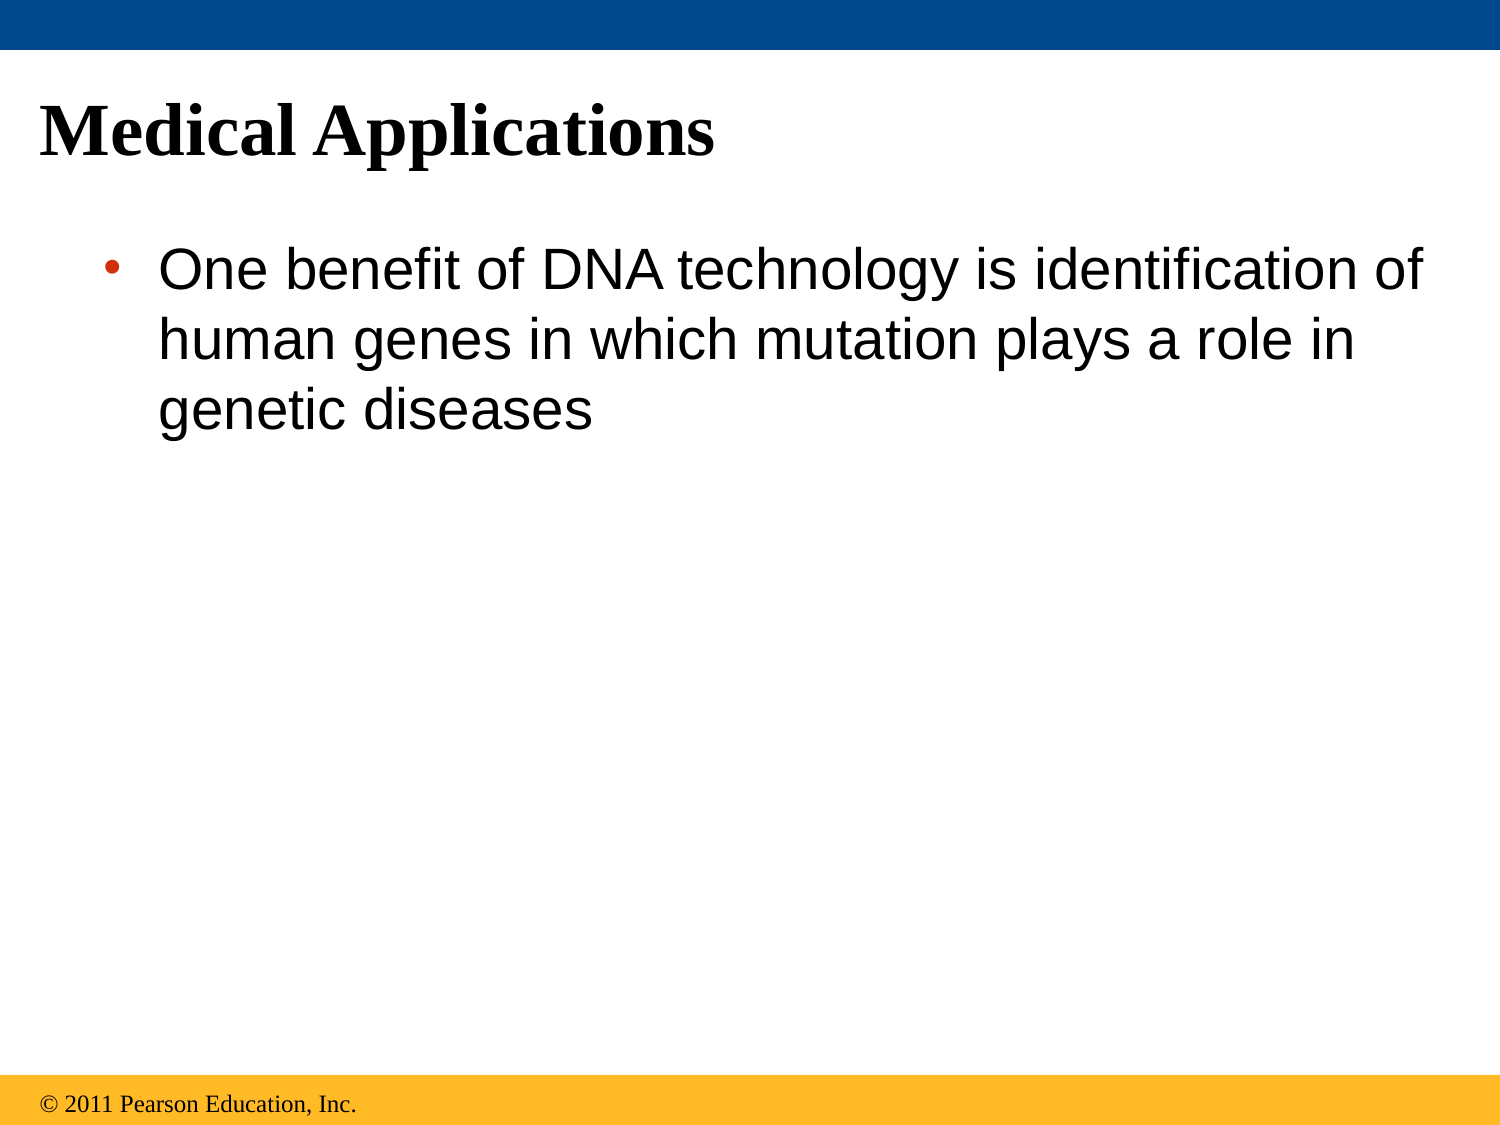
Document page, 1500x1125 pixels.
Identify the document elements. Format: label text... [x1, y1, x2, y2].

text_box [0, 1074, 1500, 1125]
list One benefit of DNA technology is identification of human genes in which mutation plays a role in genetic diseases [87, 223, 1488, 480]
title Medical Applications [24, 50, 1301, 219]
text_box [0, 0, 1500, 50]
